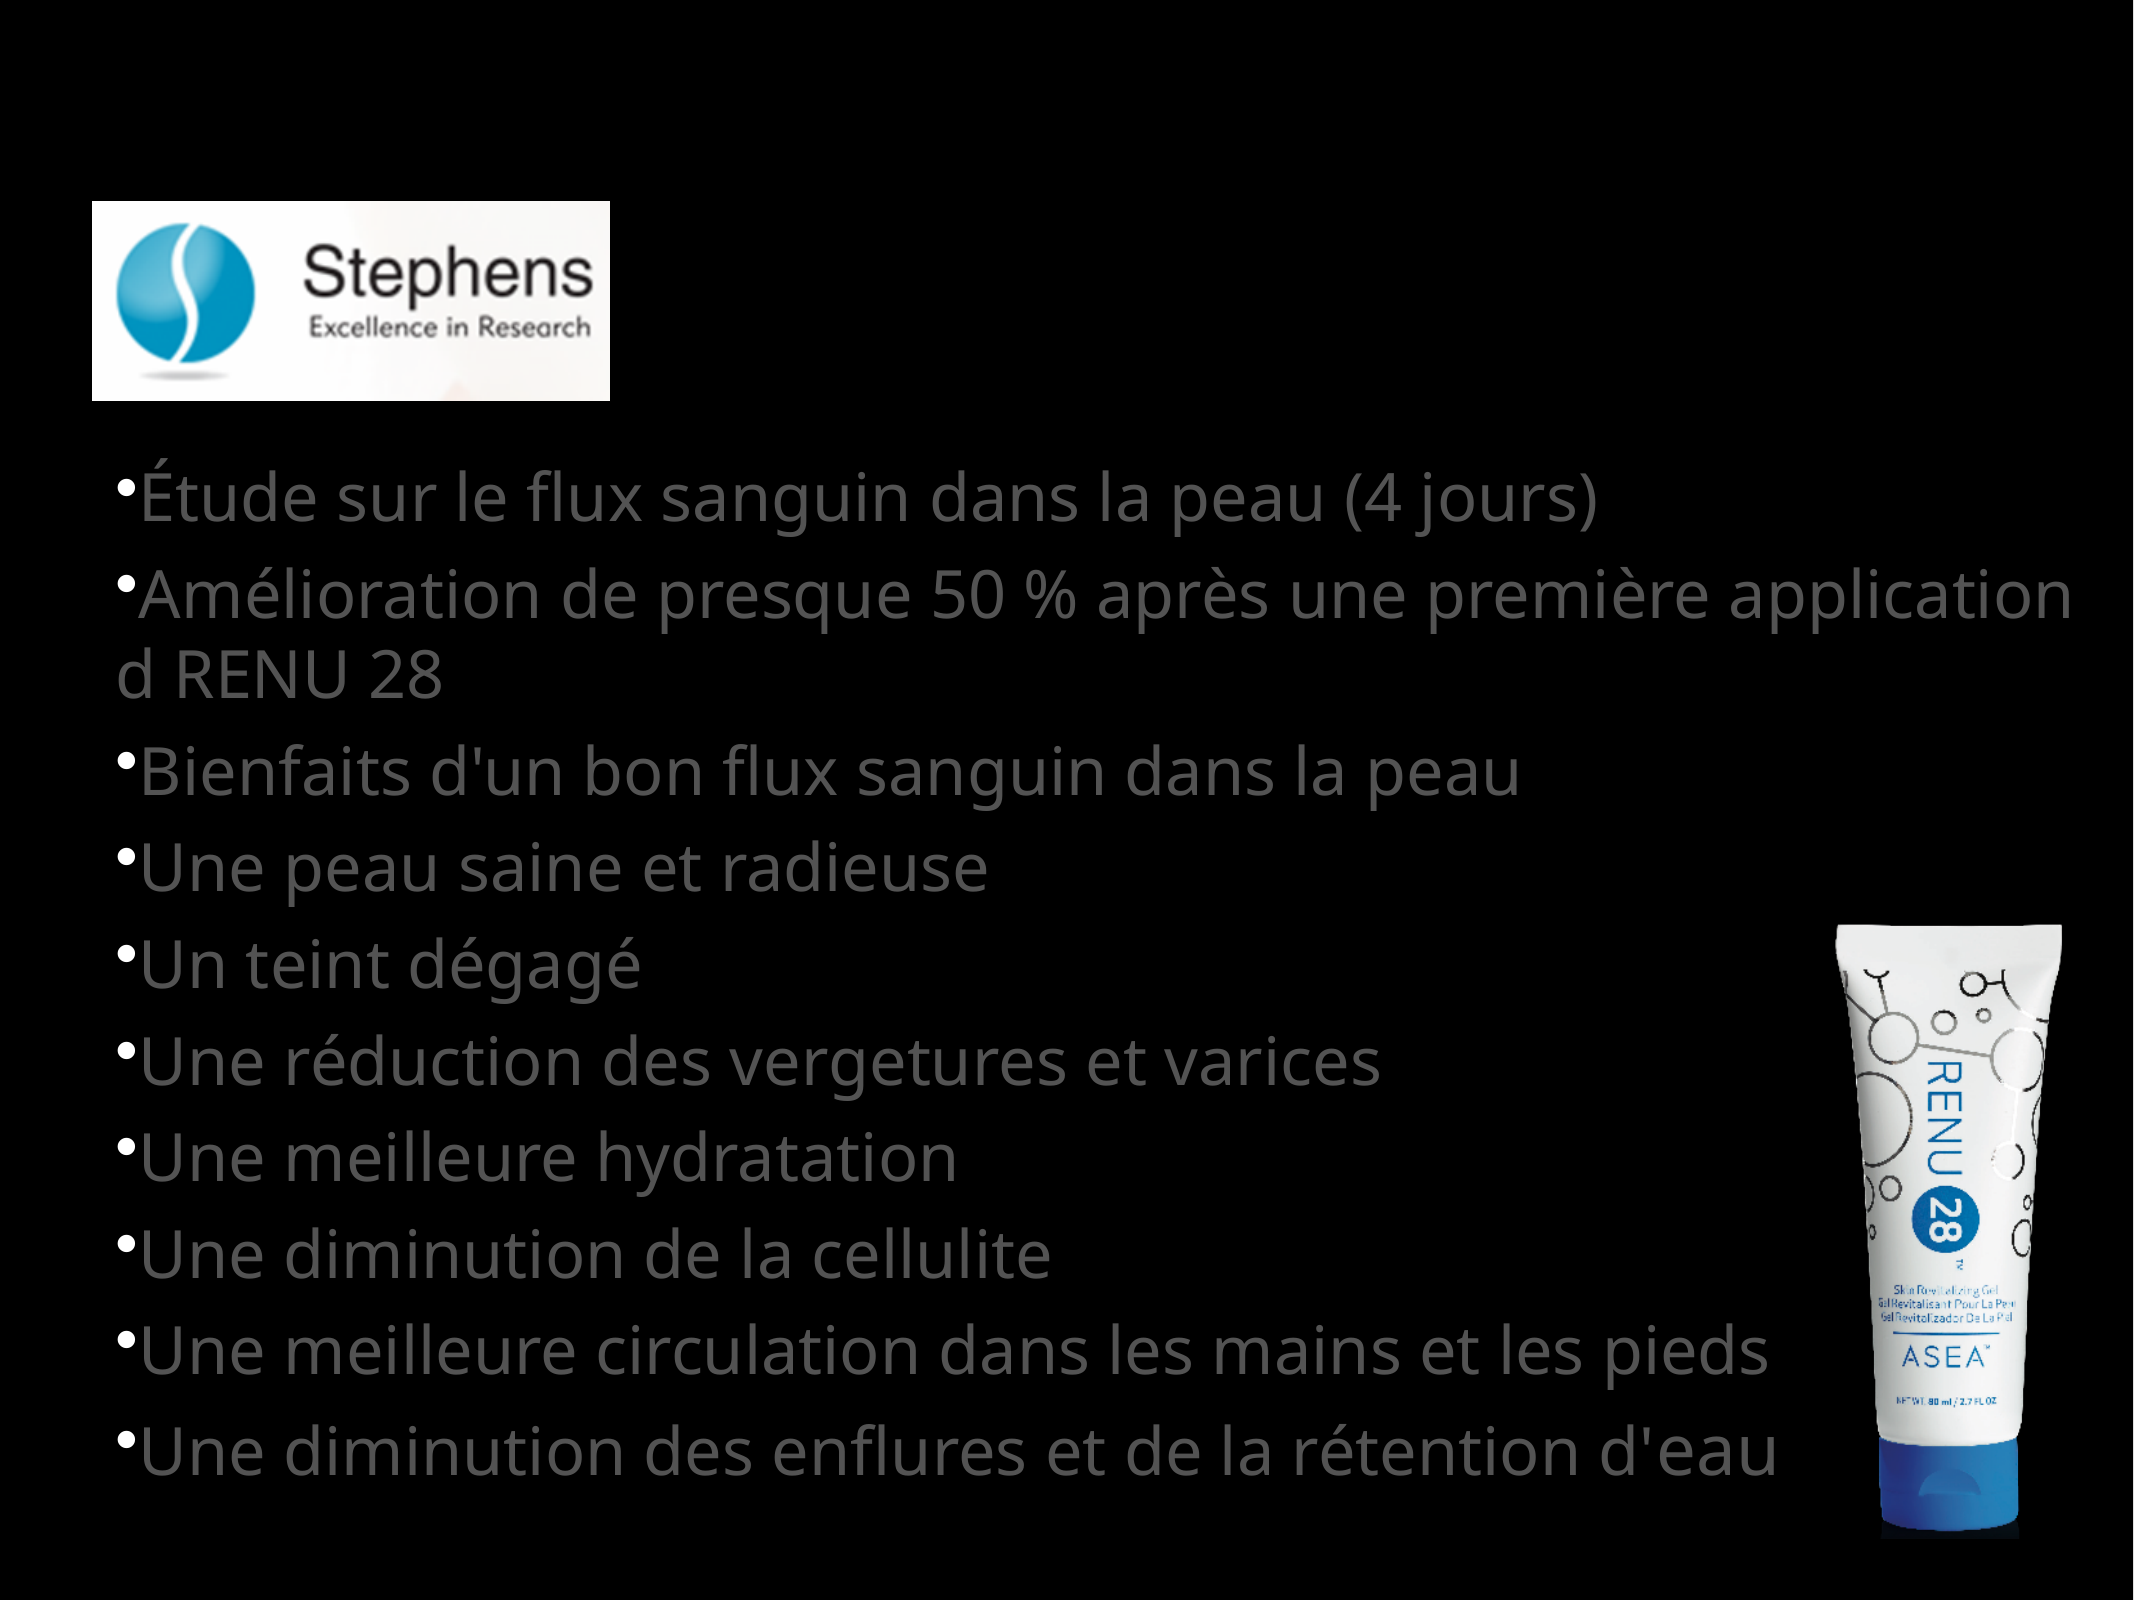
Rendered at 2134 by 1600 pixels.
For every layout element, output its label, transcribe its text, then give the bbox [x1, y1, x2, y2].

picture [1803, 891, 2097, 1539]
text_box Étude sur le flux sanguin dans la peau (4 jours) Amélioration de presque 50 % après une première application d RENU 28 Bienfaits d'un bon flux sanguin dans la peau Une peau saine et radieuse Un teint dégagé Une réduction des vergetures et varices Une meilleure hydratation Une diminution de la cellulite Une meilleure circulation dans les mains et les pieds Une diminution des enflures et de la rétention d'eau [107, 446, 2134, 1600]
picture [91, 201, 611, 401]
title Essais cliniques [225, 0, 1942, 268]
